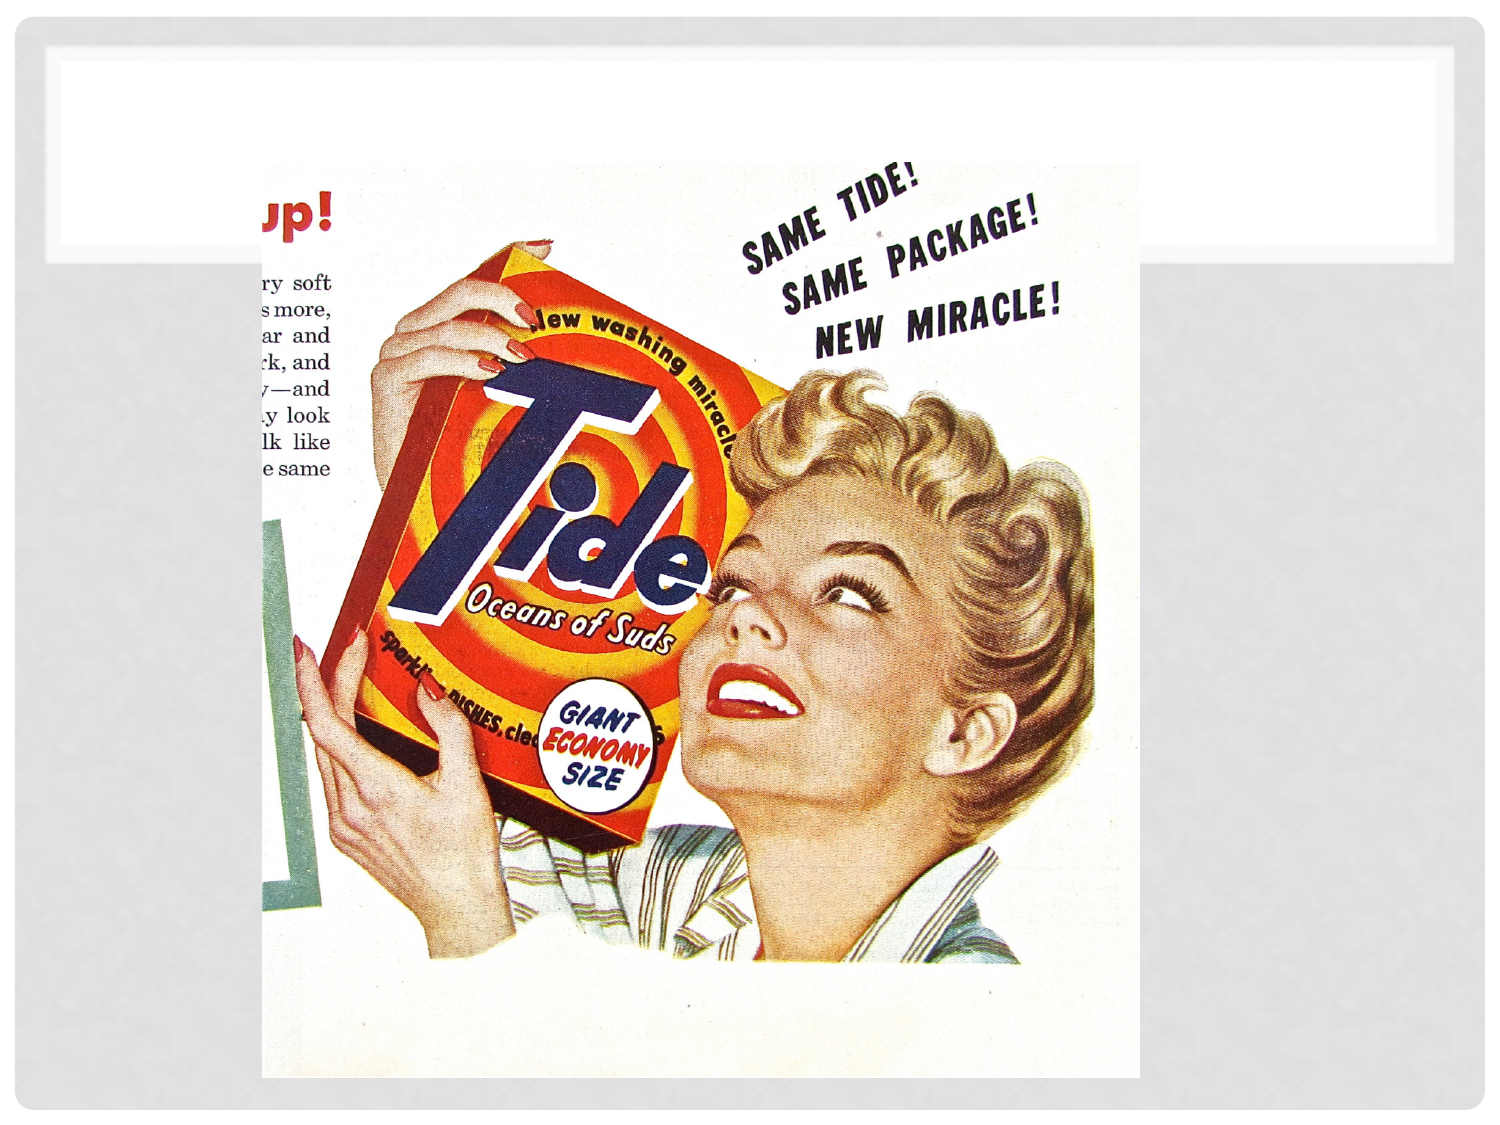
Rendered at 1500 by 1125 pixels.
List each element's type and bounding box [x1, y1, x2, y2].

list [0, 162, 1500, 1079]
